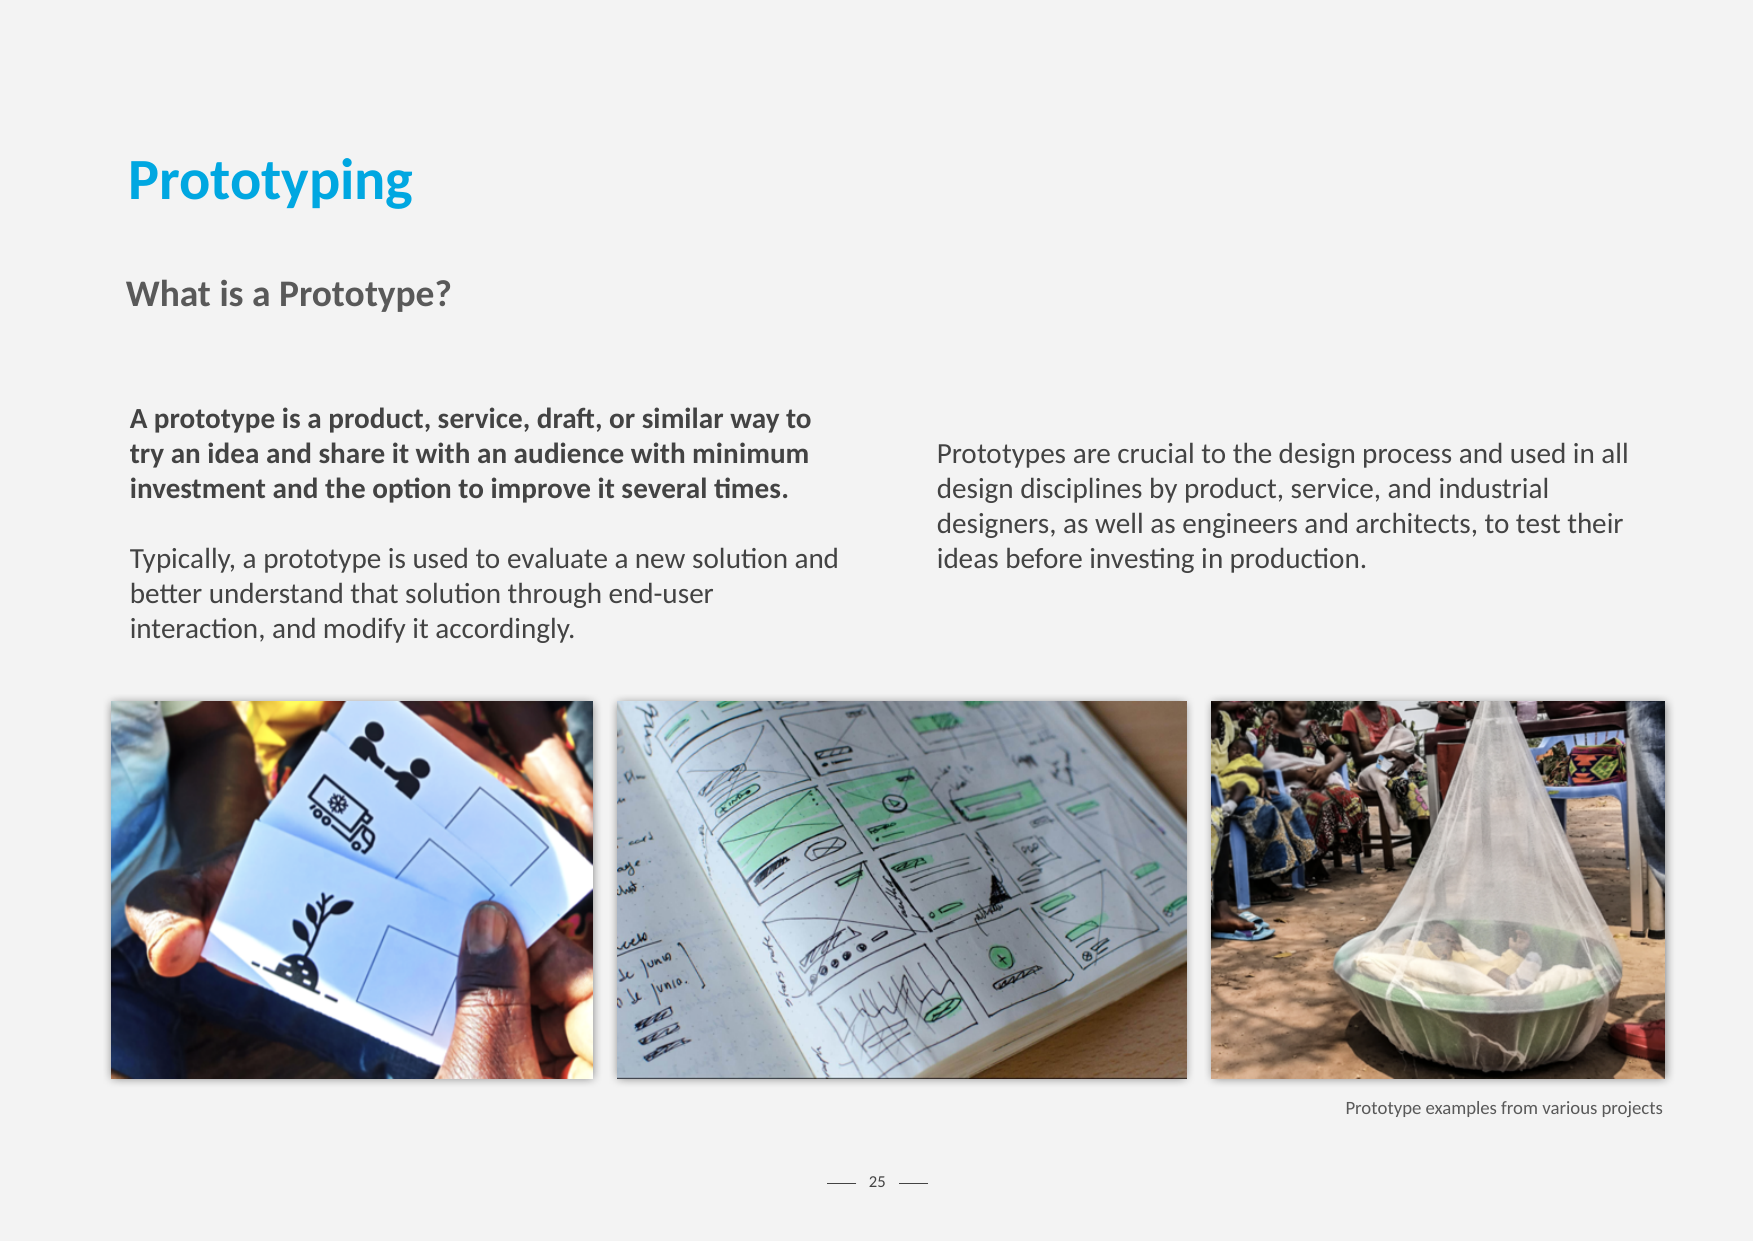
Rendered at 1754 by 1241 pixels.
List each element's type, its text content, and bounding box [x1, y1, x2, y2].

text_box Prototyping [110, 123, 603, 239]
text_box Prototype examples from various projects [111, 1070, 1665, 1117]
text_box A prototype is a product, service, draft, or similar way to try an idea and share it with an audience with minimum investment and the option to improve it several times. Typically, a prototype is used to evaluate a new solution and better understand that solution through end-user interaction, and modify it accordingly. [111, 372, 858, 645]
picture [616, 701, 1187, 1079]
picture [110, 701, 593, 1079]
picture [1210, 701, 1666, 1079]
text_box Prototypes are crucial to the design process and used in all design disciplines by product, service, and industrial designers, as well as engineers and architects, to test their ideas before investing in production. [918, 407, 1665, 575]
text_box What is a Prototype? [110, 253, 720, 333]
